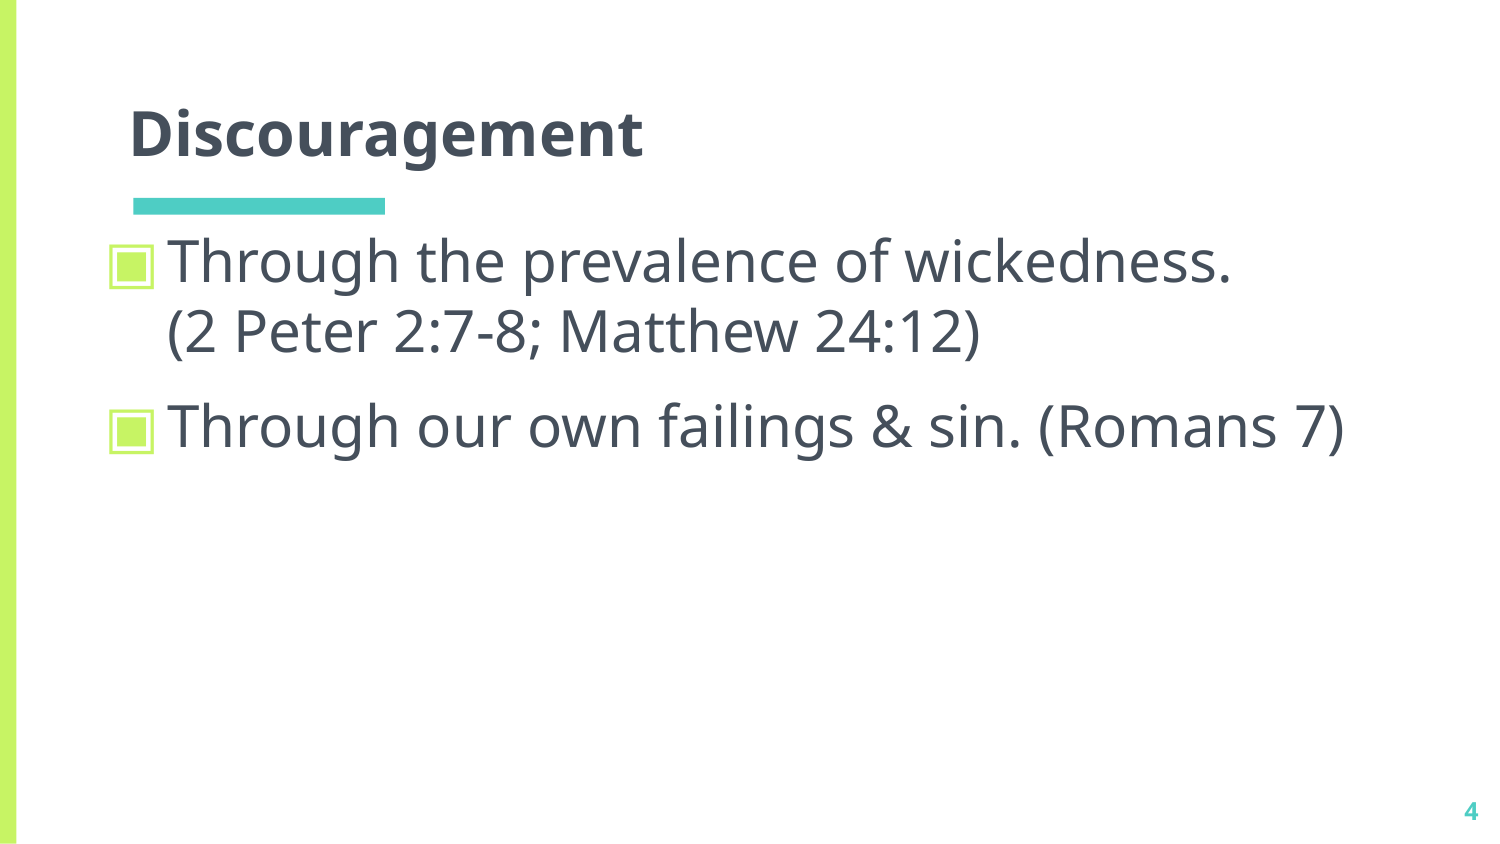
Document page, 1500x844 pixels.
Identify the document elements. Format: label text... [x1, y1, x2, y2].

title Discouragement [113, 24, 1387, 184]
list Through the prevalence of wickedness. (2 Peter 2:7-8; Matthew 24:12) Through our own failings & sin. (Romans 7) [77, 209, 1450, 781]
slide_number 4 [1403, 780, 1494, 832]
